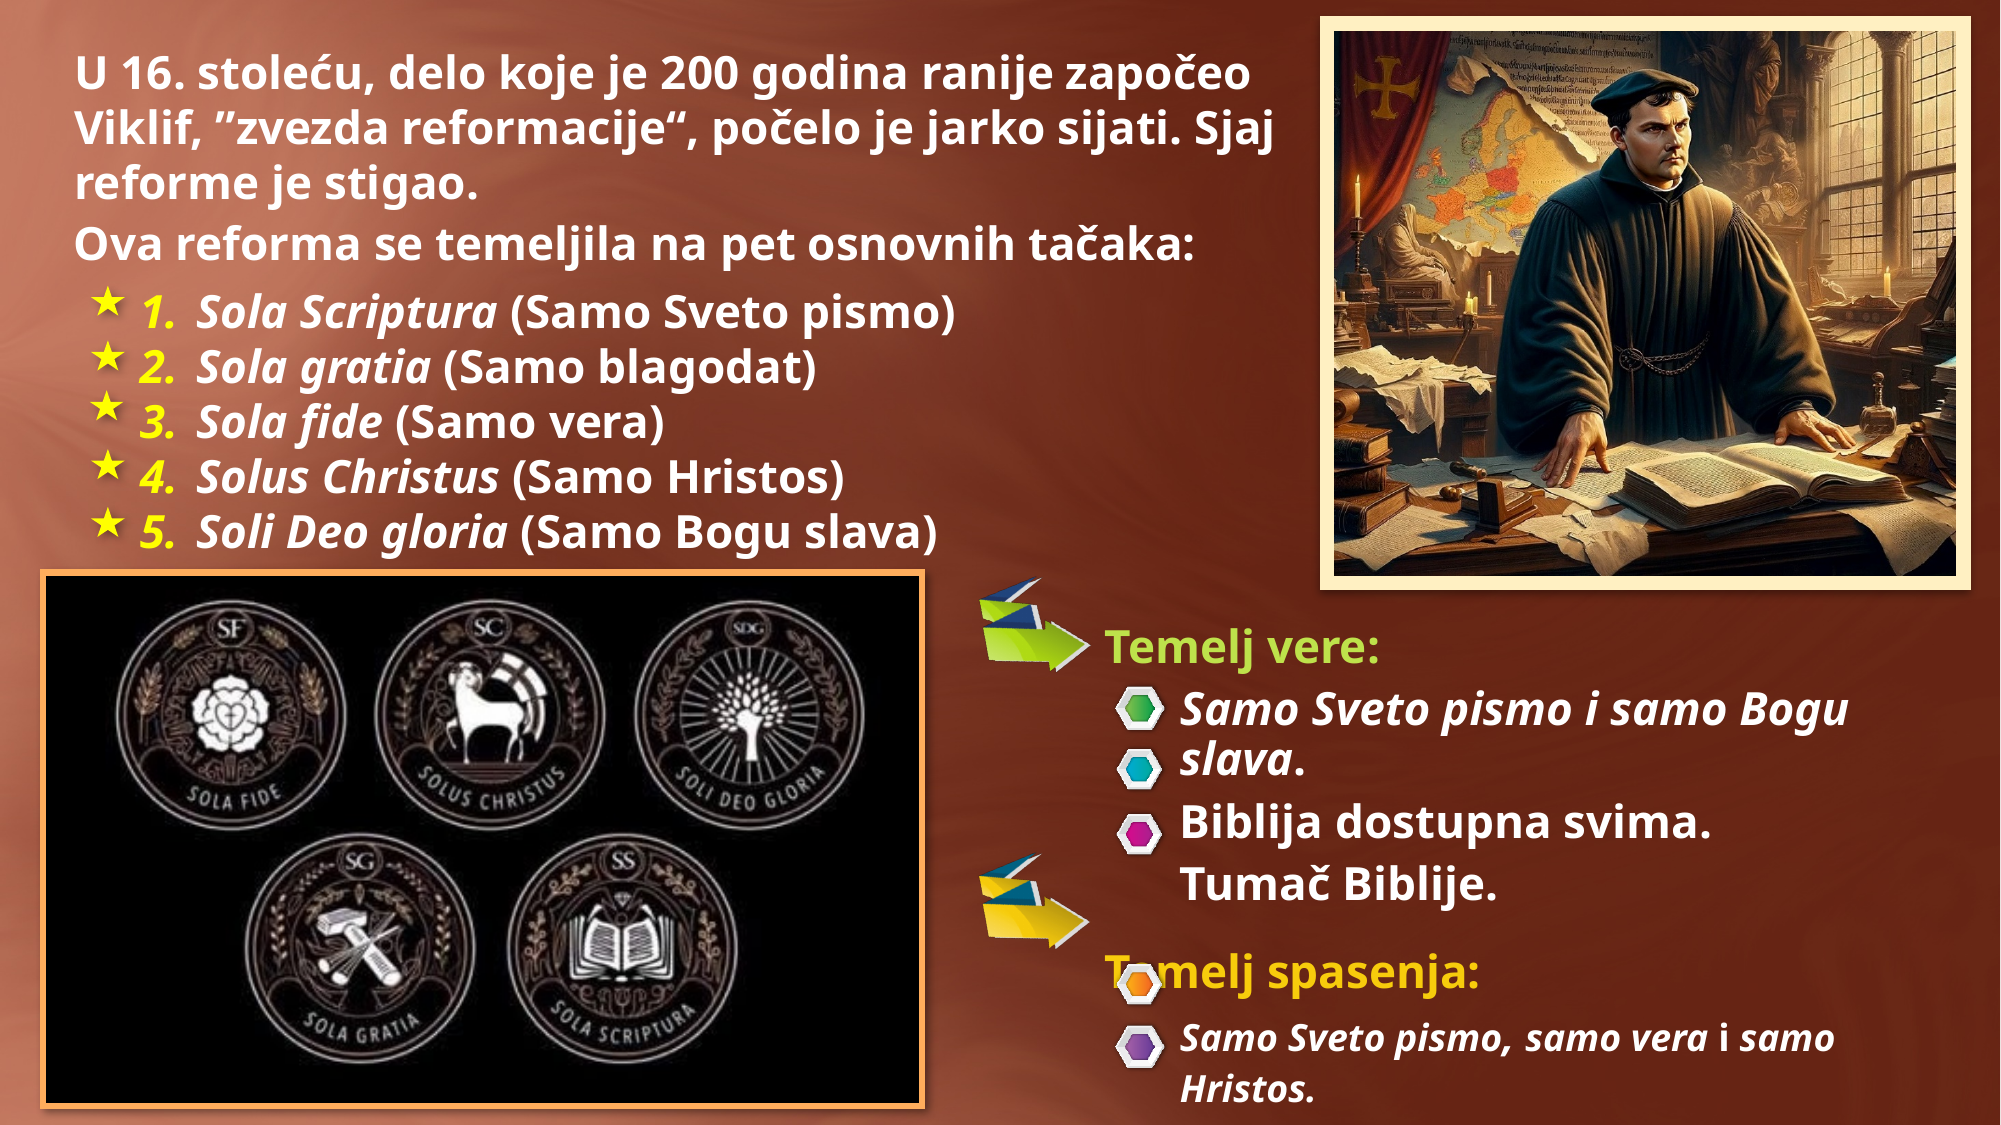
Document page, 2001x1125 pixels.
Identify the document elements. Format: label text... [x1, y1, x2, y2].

text_box Sola Scriptura (Samo Sveto pismo) Sola gratia (Samo blagodat) Sola fide (Samo vera) Solus Christus (Samo Hristos) Soli Deo gloria (Samo Bogu slava) [125, 277, 1125, 565]
picture [1110, 956, 1170, 1011]
picture [1110, 807, 1170, 861]
picture [1110, 1018, 1171, 1075]
picture [0, 0, 2001, 1125]
picture [1110, 742, 1170, 796]
text_box Ova reforma se temeljila na pet osnovnih tačaka: [59, 207, 1322, 277]
text_box [88, 388, 125, 422]
picture [1110, 680, 1171, 736]
text_box [89, 447, 127, 481]
text_box Temelj vere: Samo Sveto pismo i samo Bogu slava. Biblija dostupna svima. Tumač Biblije. Temelj spasenja: Samo Sveto pismo, samo vera i samo Hristos. Rasti u blagodati. [1090, 614, 1994, 1125]
text_box [89, 505, 127, 539]
text_box [89, 284, 127, 317]
text_box U 16. stoleću, delo koje je 200 godina ranije započeo Viklif, ”zvezda reformacije“, počelo je jarko sijati. Sjaj reforme je stigao. [59, 35, 1311, 207]
text_box [89, 338, 127, 372]
